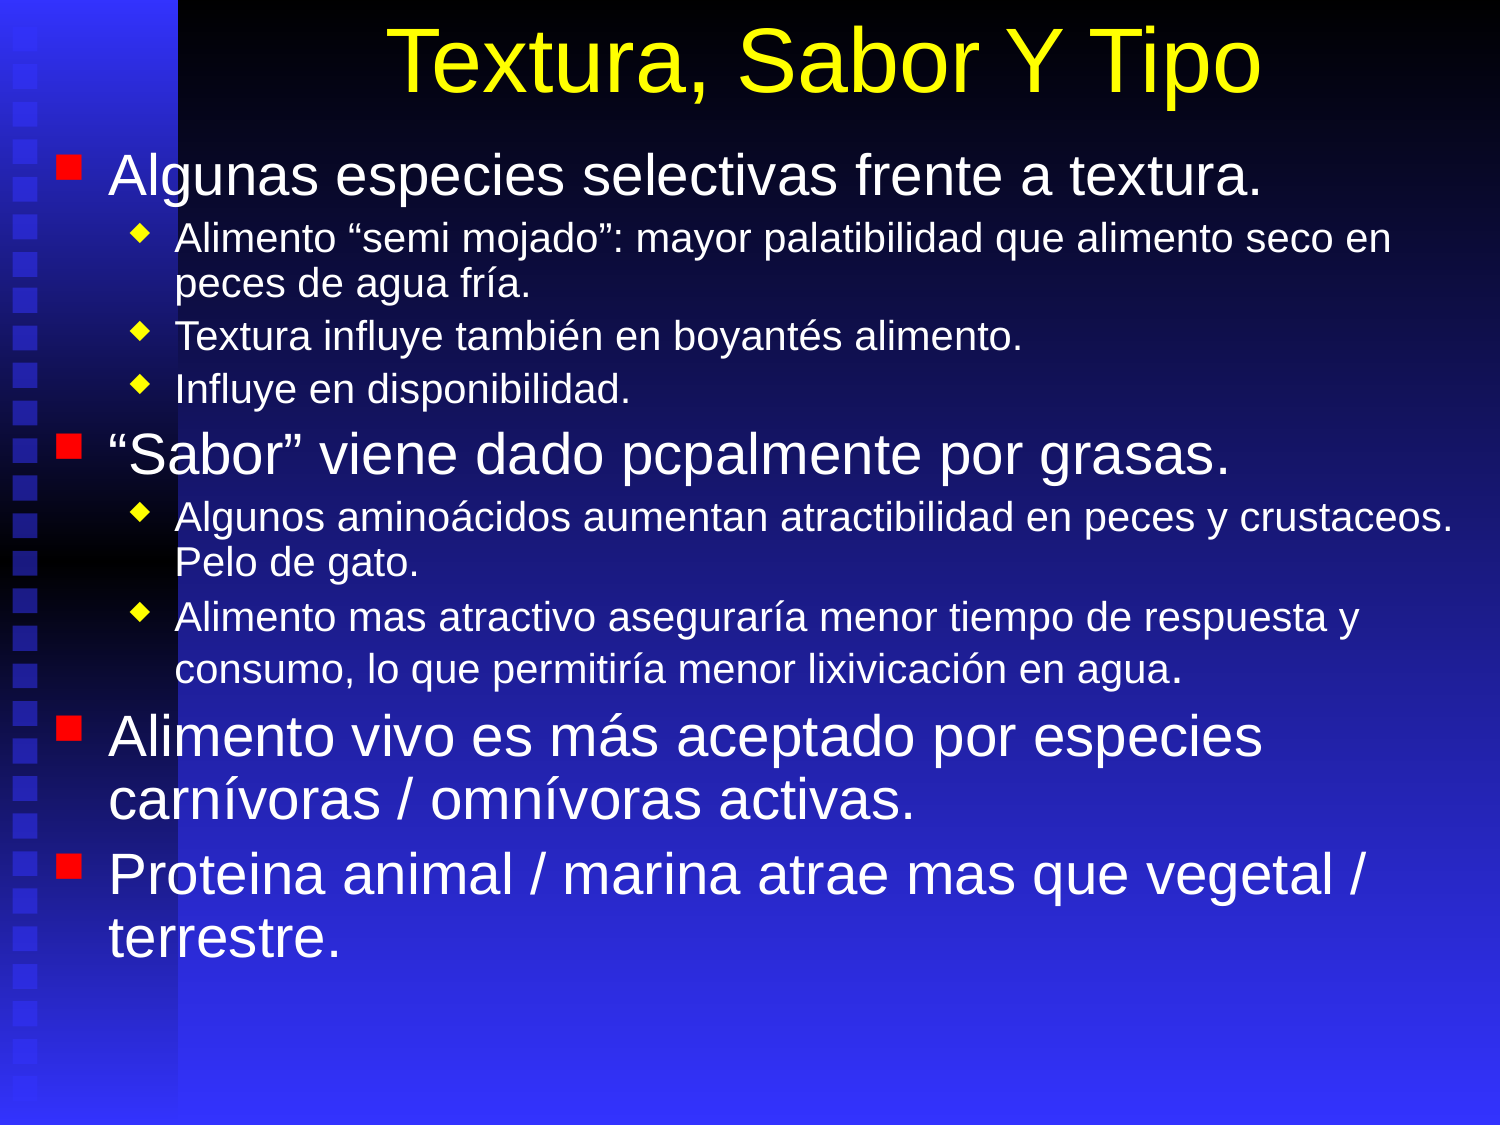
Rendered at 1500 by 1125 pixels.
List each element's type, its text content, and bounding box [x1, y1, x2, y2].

title Textura, Sabor Y Tipo [187, 0, 1463, 137]
list Algunas especies selectivas frente a textura. Alimento “semi mojado”: mayor palatibilidad que alimento seco en peces de agua fría. Textura influye también en boyantés alimento. Influye en disponibilidad. “Sabor” viene dado pcpalmente por grasas. Algunos aminoácidos aumentan atractibilidad en peces y crustaceos. Pelo de gato. Alimento mas atractivo aseguraría menor tiempo de respuesta y consumo, lo que permitiría menor lixivicación en agua. Alimento vivo es más aceptado por especies carnívoras / omnívoras activas. Proteina animal / marina atrae mas que vegetal / terrestre. [37, 137, 1500, 1125]
